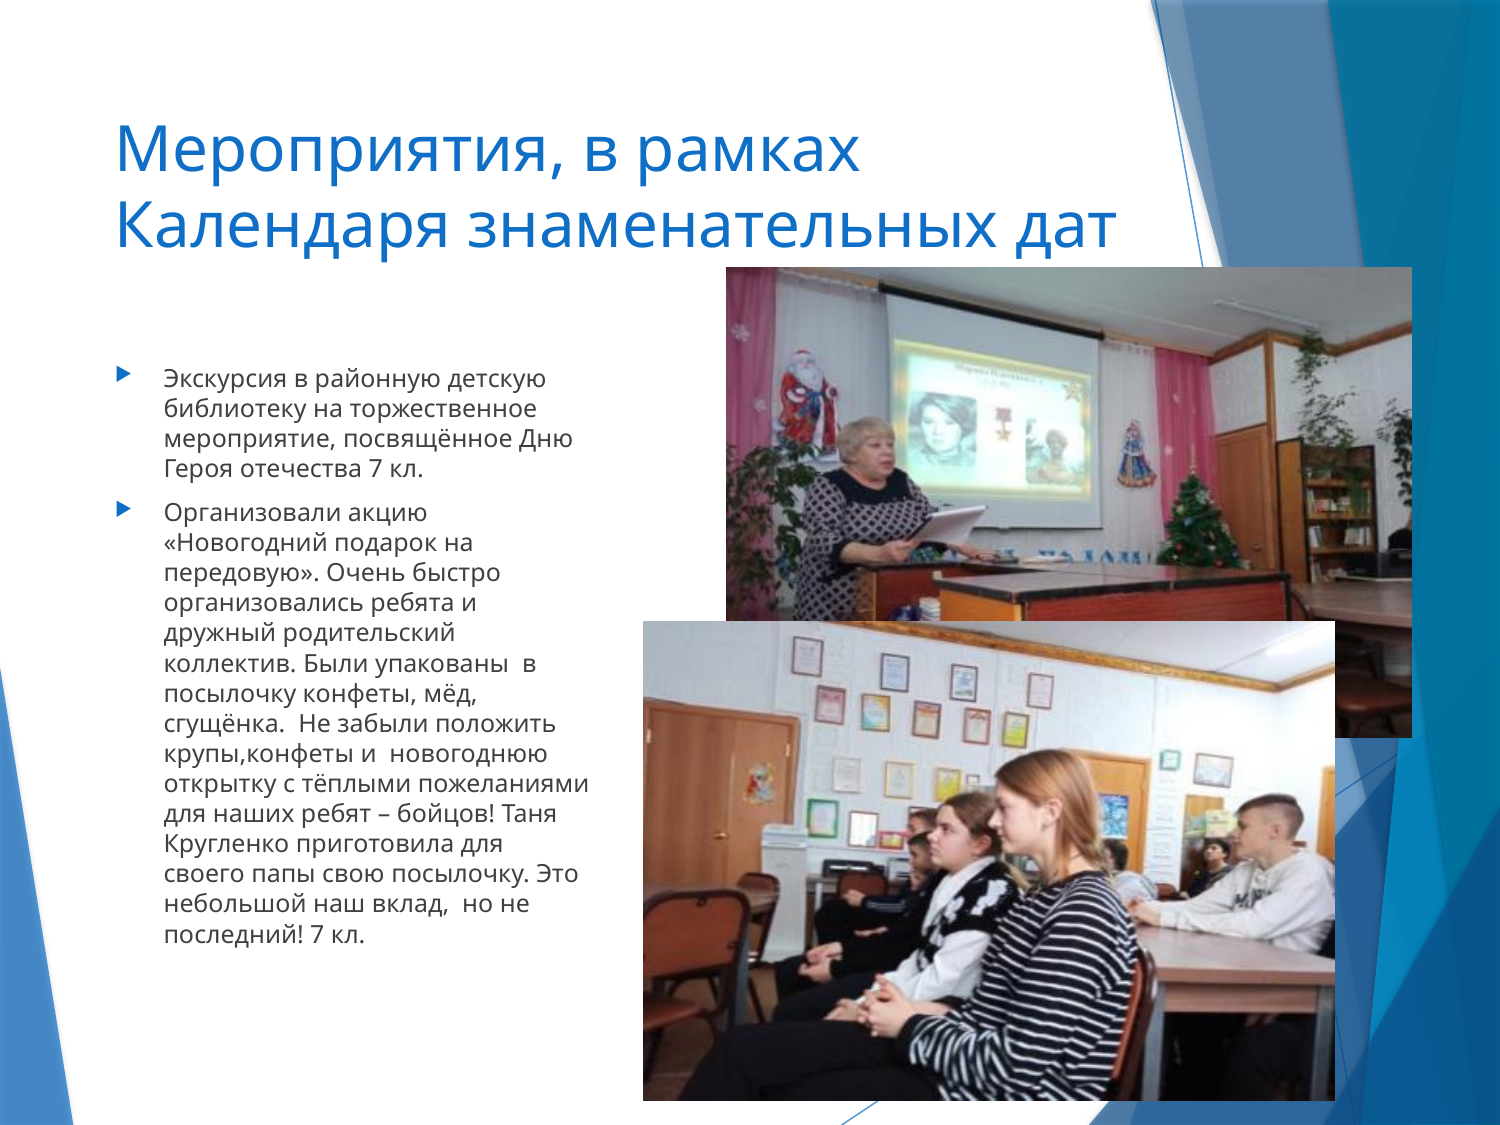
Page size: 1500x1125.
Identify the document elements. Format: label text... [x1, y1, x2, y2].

picture [643, 621, 1336, 1102]
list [725, 266, 1412, 738]
title Мероприятия, в рамках Календаря знаменательных дат [99, 99, 1142, 317]
list Экскурсия в районную детскую библиотеку на торжественное мероприятие, посвящённое Дню Героя отечества 7 кл. Организовали акцию «Новогодний подарок на передовую». Очень быстро организовались ребята и дружный родительский коллектив. Были упакованы в посылочку конфеты, мёд, сгущёнка. Не забыли положить крупы,конфеты и новогоднюю открытку с тёплыми пожеланиями для наших ребят – бойцов! Таня Кругленко приготовила для своего папы свою посылочку. Это небольшой наш вклад, но не последний! 7 кл. [99, 354, 607, 992]
